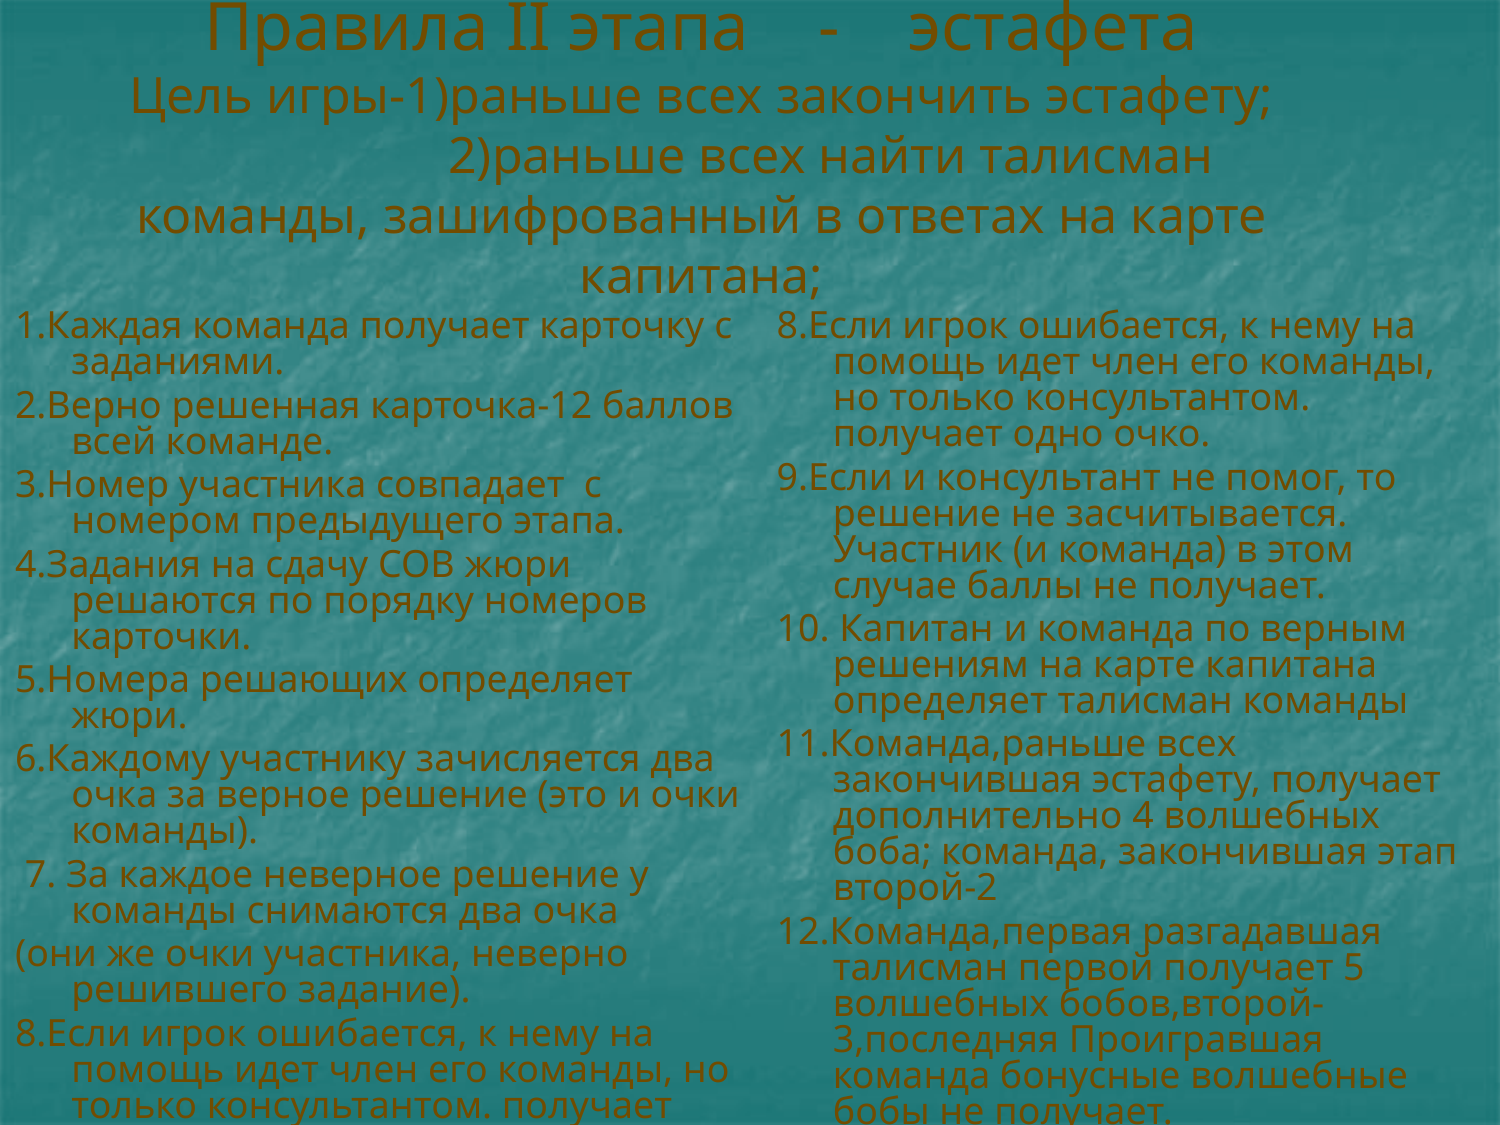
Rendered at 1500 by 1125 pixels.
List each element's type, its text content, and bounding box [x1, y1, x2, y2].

list 8.Если игрок ошибается, к нему на помощь идет член его команды, но только консультантом. получает одно очко. 9.Если и консультант не помог, то решение не засчитывается. Участник (и команда) в этом случае баллы не получает. 10. Капитан и команда по верным решениям на карте капитана определяет талисман команды 11.Команда,раньше всех закончившая эстафету, получает дополнительно 4 волшебных боба; команда, закончившая этап второй-2 12.Команда,первая разгадавшая талисман первой получает 5 волшебных бобов,второй-3,последняя Проигравшая команда бонусные волшебные бобы не получает. [761, 302, 1500, 1125]
title Правила II этапа - эстафета Цель игры-1)раньше всех закончить эстафету; 2)раньше всех найти талисман команды, зашифрованный в ответах на карте капитана; [52, 0, 1351, 288]
list 1.Каждая команда получает карточку с заданиями. 2.Верно решенная карточка-12 баллов всей команде. 3.Номер участника совпадает с номером предыдущего этапа. 4.Задания на сдачу СОВ жюри решаются по порядку номеров карточки. 5.Номера решающих определяет жюри. 6.Каждому участнику зачисляется два очка за верное решение (это и очки команды). 7. За каждое неверное решение у команды снимаются два очка (они же очки участника, неверно решившего задание). 8.Если игрок ошибается, к нему на помощь идет член его команды, но только консультантом. получает одно очко. [0, 302, 761, 1125]
